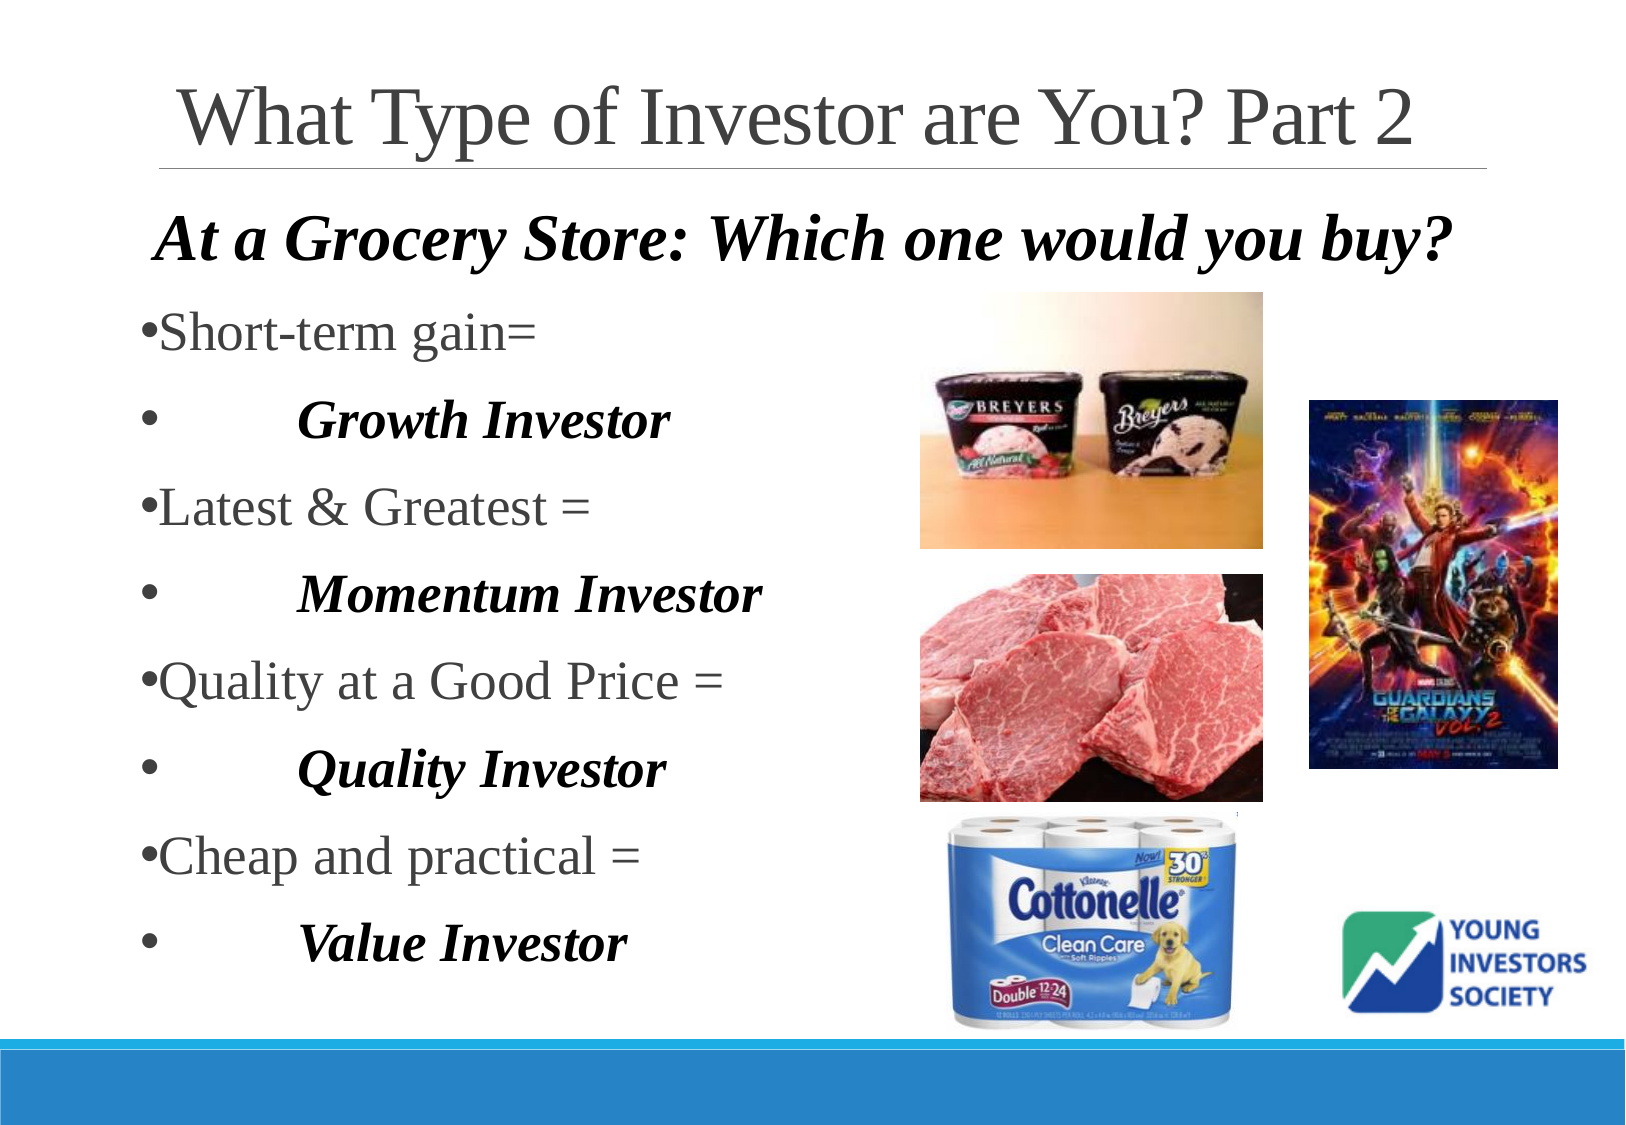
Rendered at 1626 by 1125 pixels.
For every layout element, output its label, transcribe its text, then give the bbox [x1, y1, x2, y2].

list Short-term gain= Growth Investor Latest & Greatest = Momentum Investor Quality at a Good Price = Quality Investor Cheap and practical = Value Investor [140, 295, 1180, 983]
picture [920, 292, 1264, 550]
picture [945, 811, 1238, 1032]
text_box At a Grocery Store: Which one would you buy? [140, 186, 1580, 282]
title What Type of Investor are You? Part 2 [160, 39, 1488, 169]
picture [1330, 904, 1597, 1022]
picture [920, 573, 1264, 802]
picture [1309, 400, 1559, 769]
